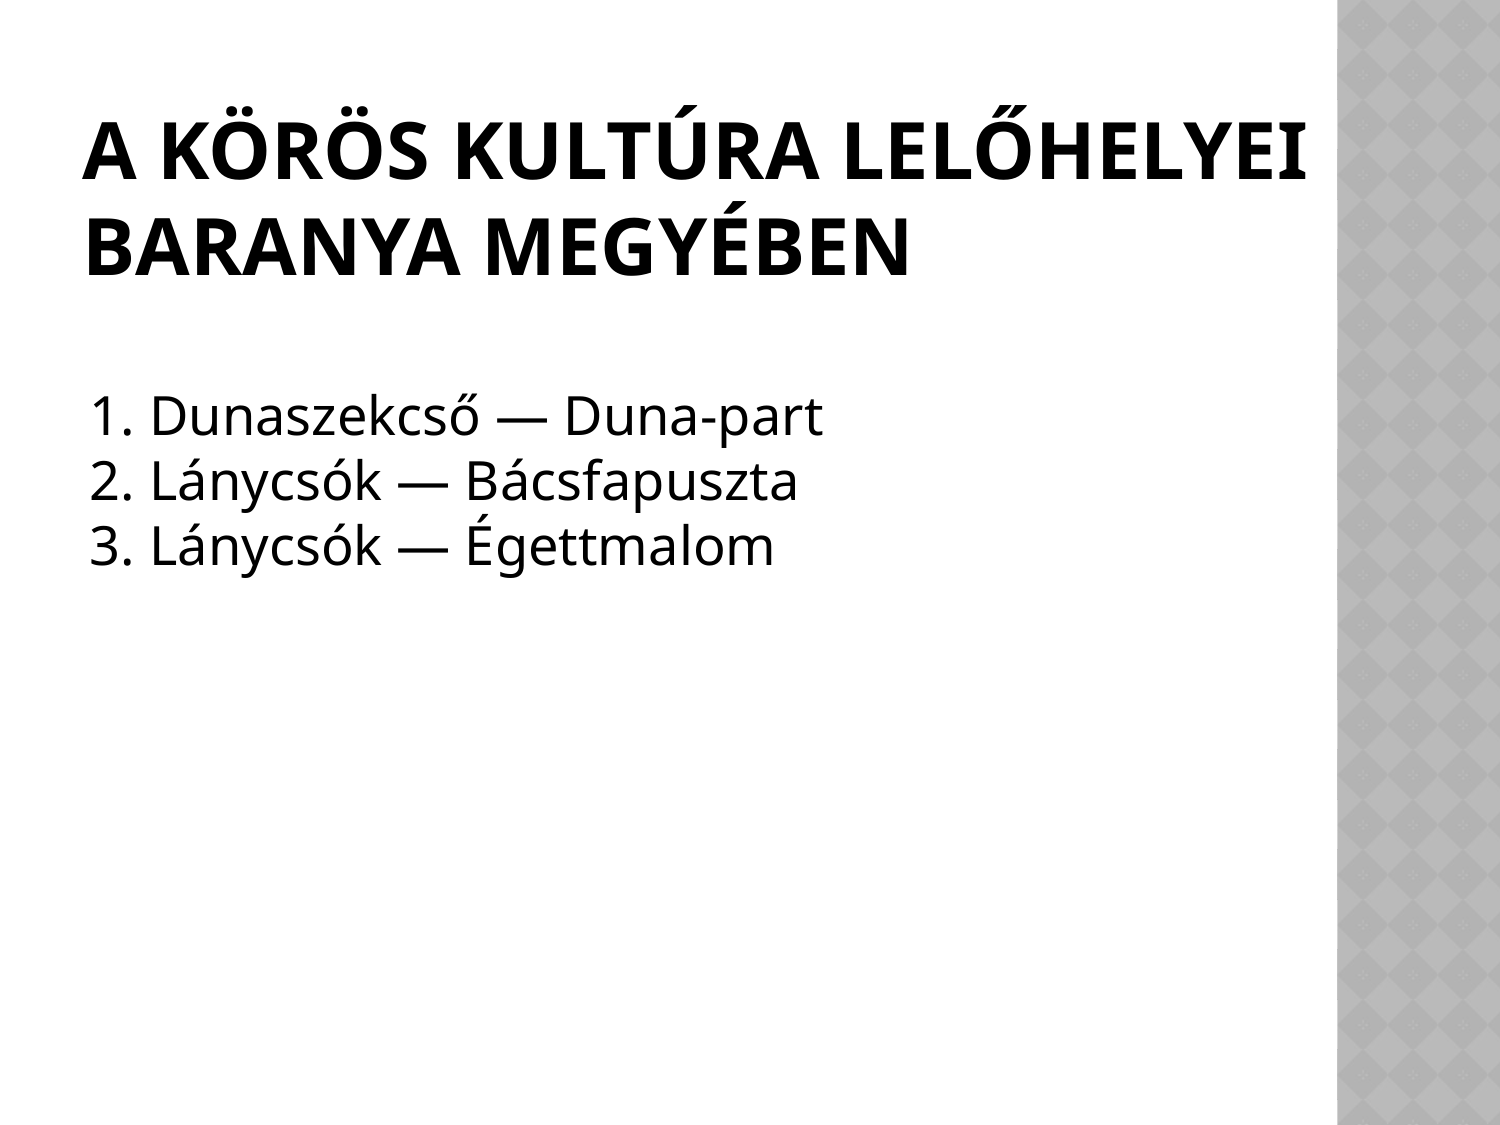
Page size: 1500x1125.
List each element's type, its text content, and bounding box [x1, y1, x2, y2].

list 1. Dunaszekcső — Duna-part 2. Lánycsók — Bácsfapuszta 3. Lánycsók — Égettmalom [75, 373, 1425, 1005]
title A KÖRÖS KULTÚRA LELŐHELYEI BARANYA MEGYÉBEN [75, 45, 1425, 291]
